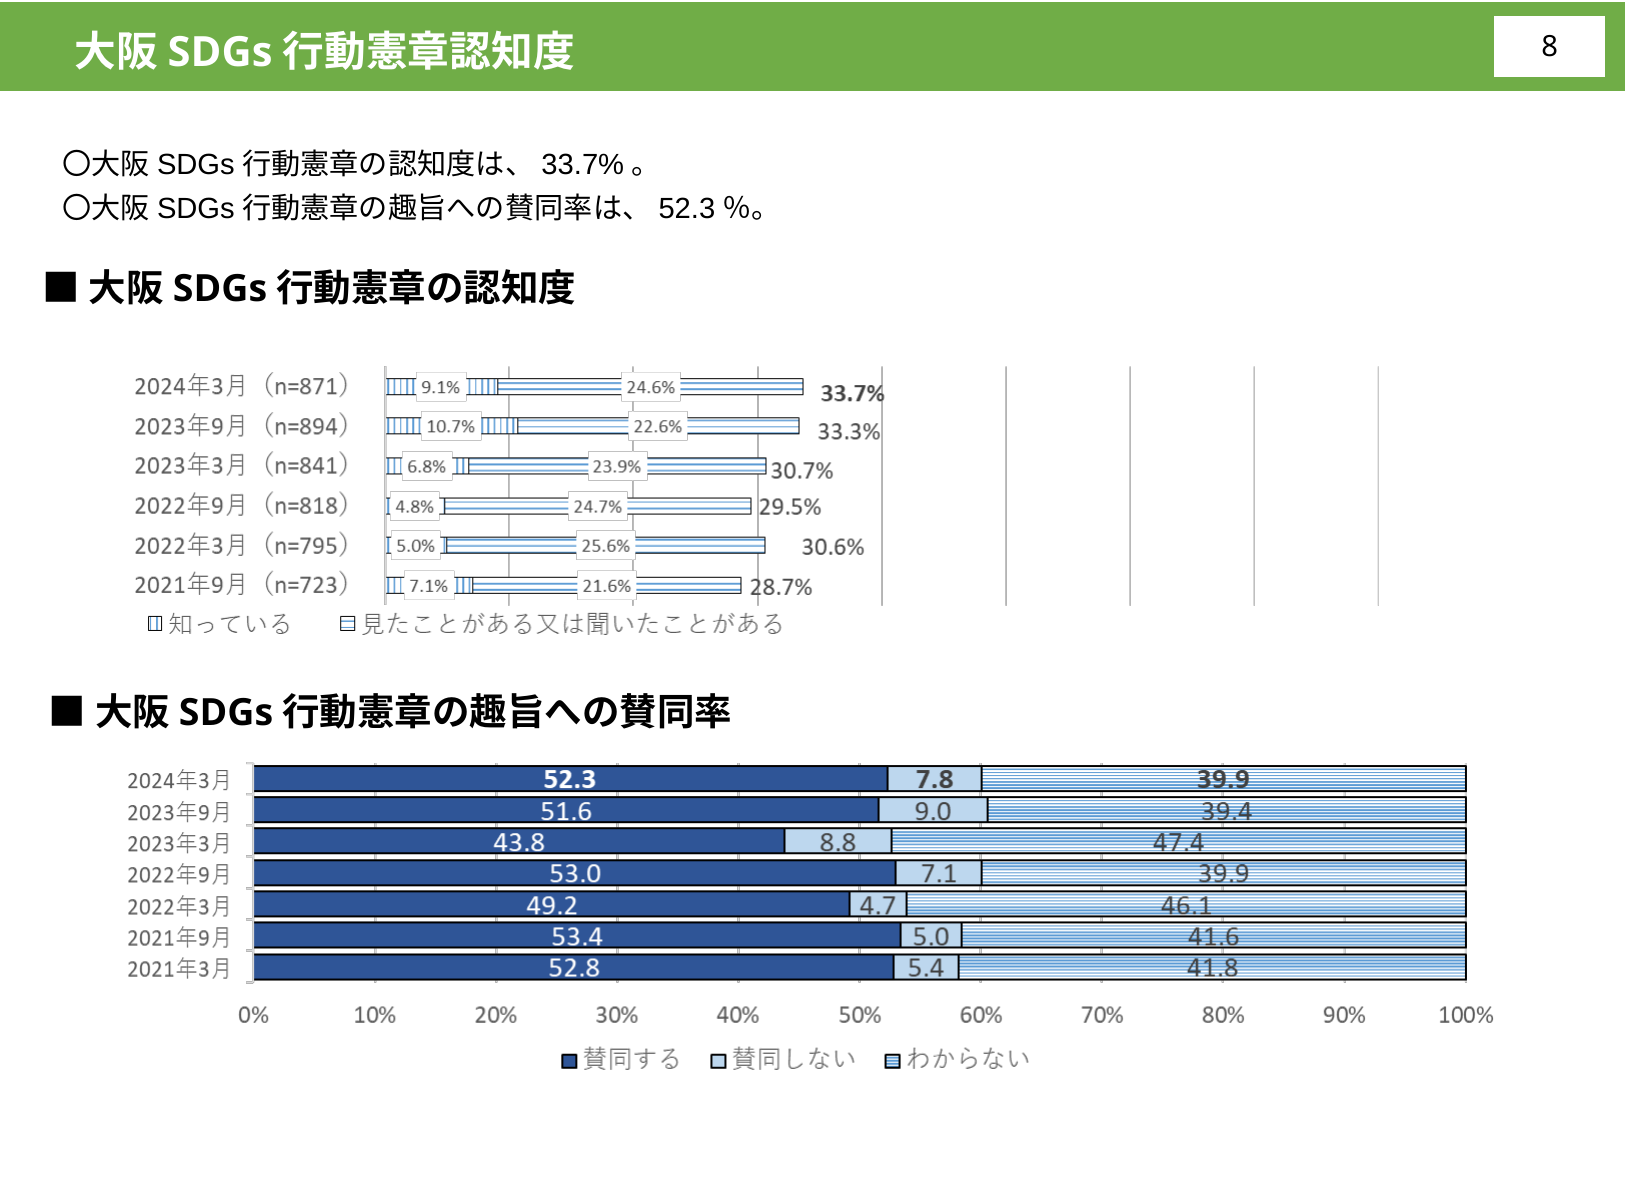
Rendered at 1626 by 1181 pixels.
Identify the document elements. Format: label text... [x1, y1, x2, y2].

picture [53, 328, 1514, 642]
slide_number 7 [1493, 15, 1606, 78]
text_box 〇大阪SDGs行動憲章の認知度は、33.7%。 〇大阪SDGs行動憲章の趣旨への賛同率は、52.3％。 [47, 139, 1461, 222]
picture [62, 740, 1523, 1171]
text_box ■大阪SDGs行動憲章の認知度 [27, 256, 767, 316]
text_box ■大阪SDGs行動憲章の趣旨への賛同率 [33, 680, 1003, 740]
text_box 大阪SDGs行動憲章認知度 [0, 2, 1625, 91]
